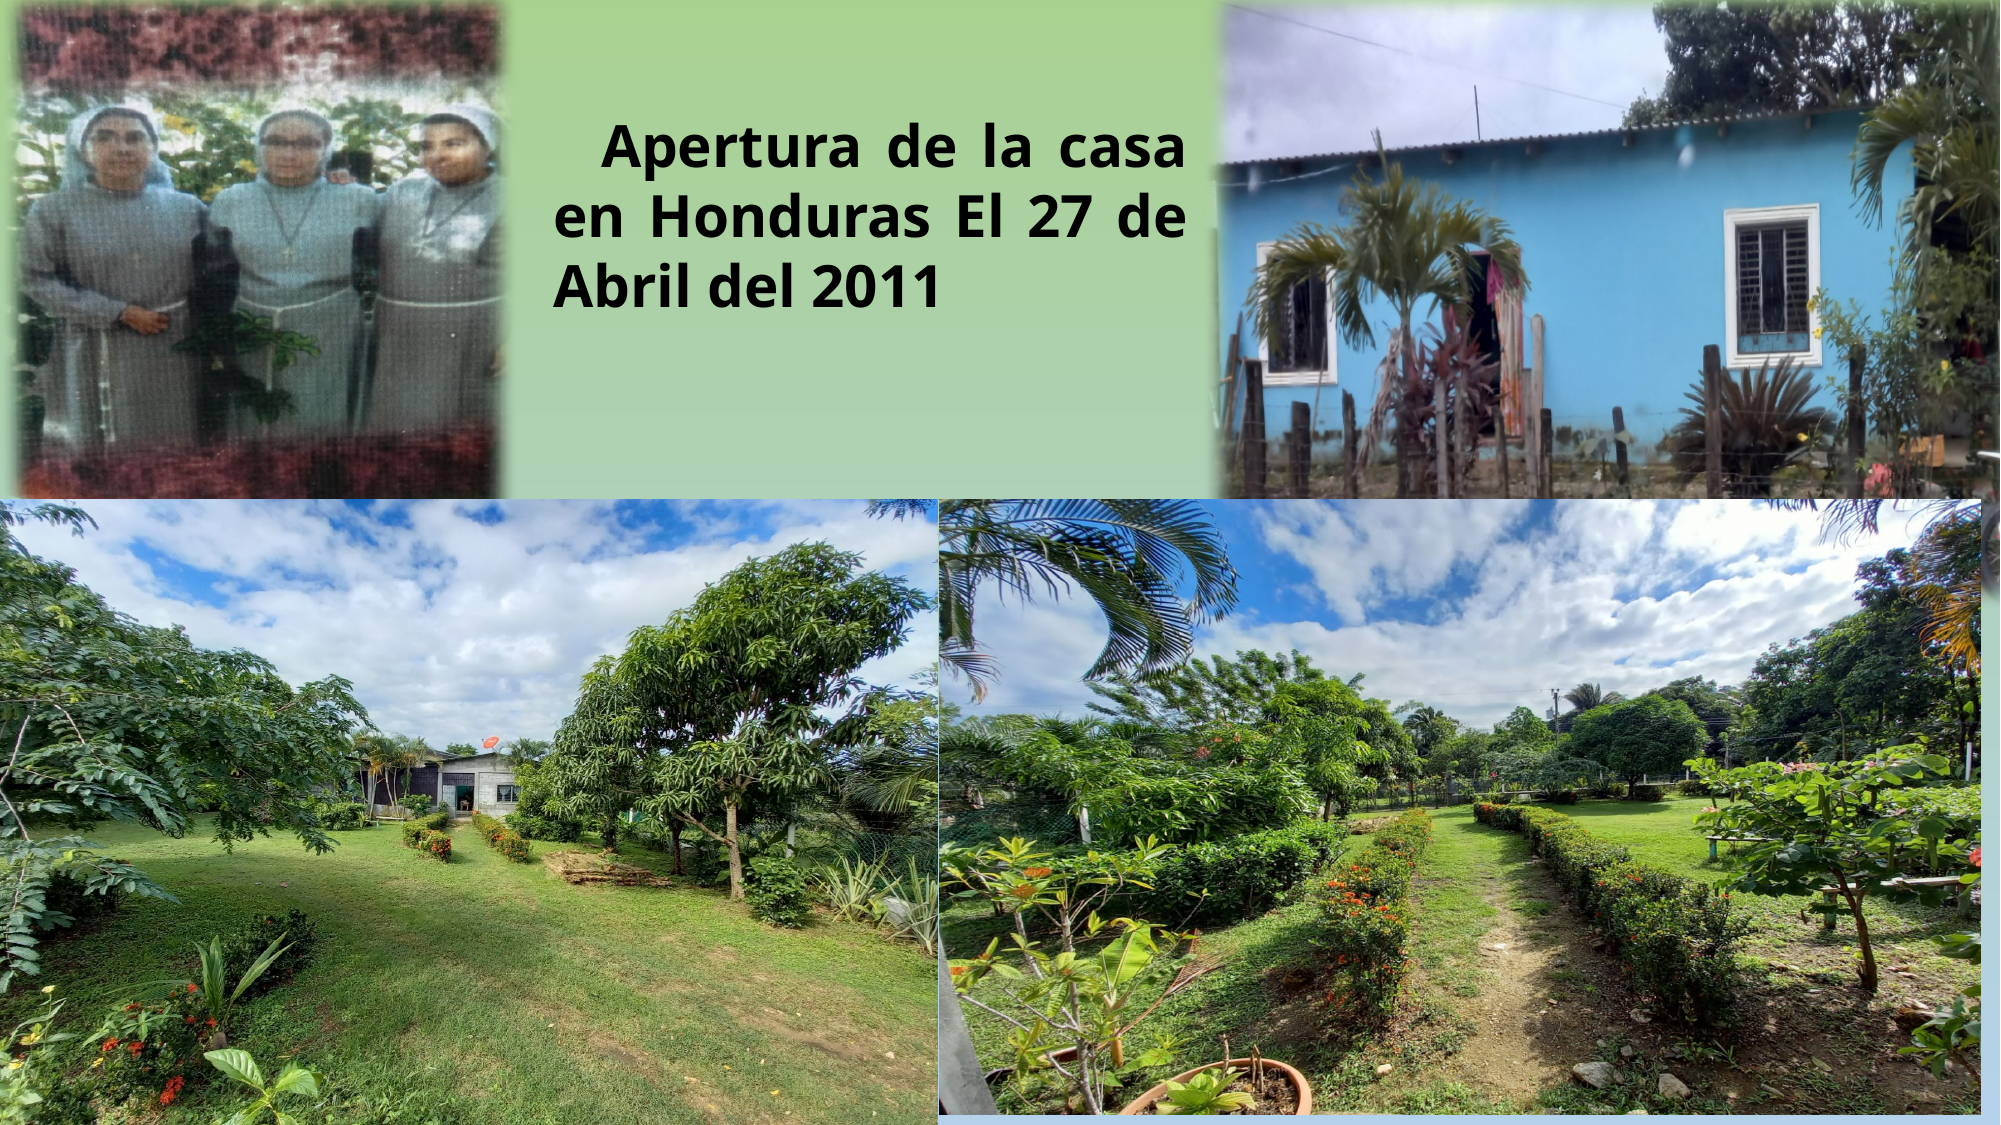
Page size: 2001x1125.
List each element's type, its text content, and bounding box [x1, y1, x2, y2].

picture [0, 0, 938, 1125]
text_box Apertura de la casa en Honduras El 27 de Abril del 2011 [538, 101, 1202, 327]
picture [939, 0, 2000, 1115]
